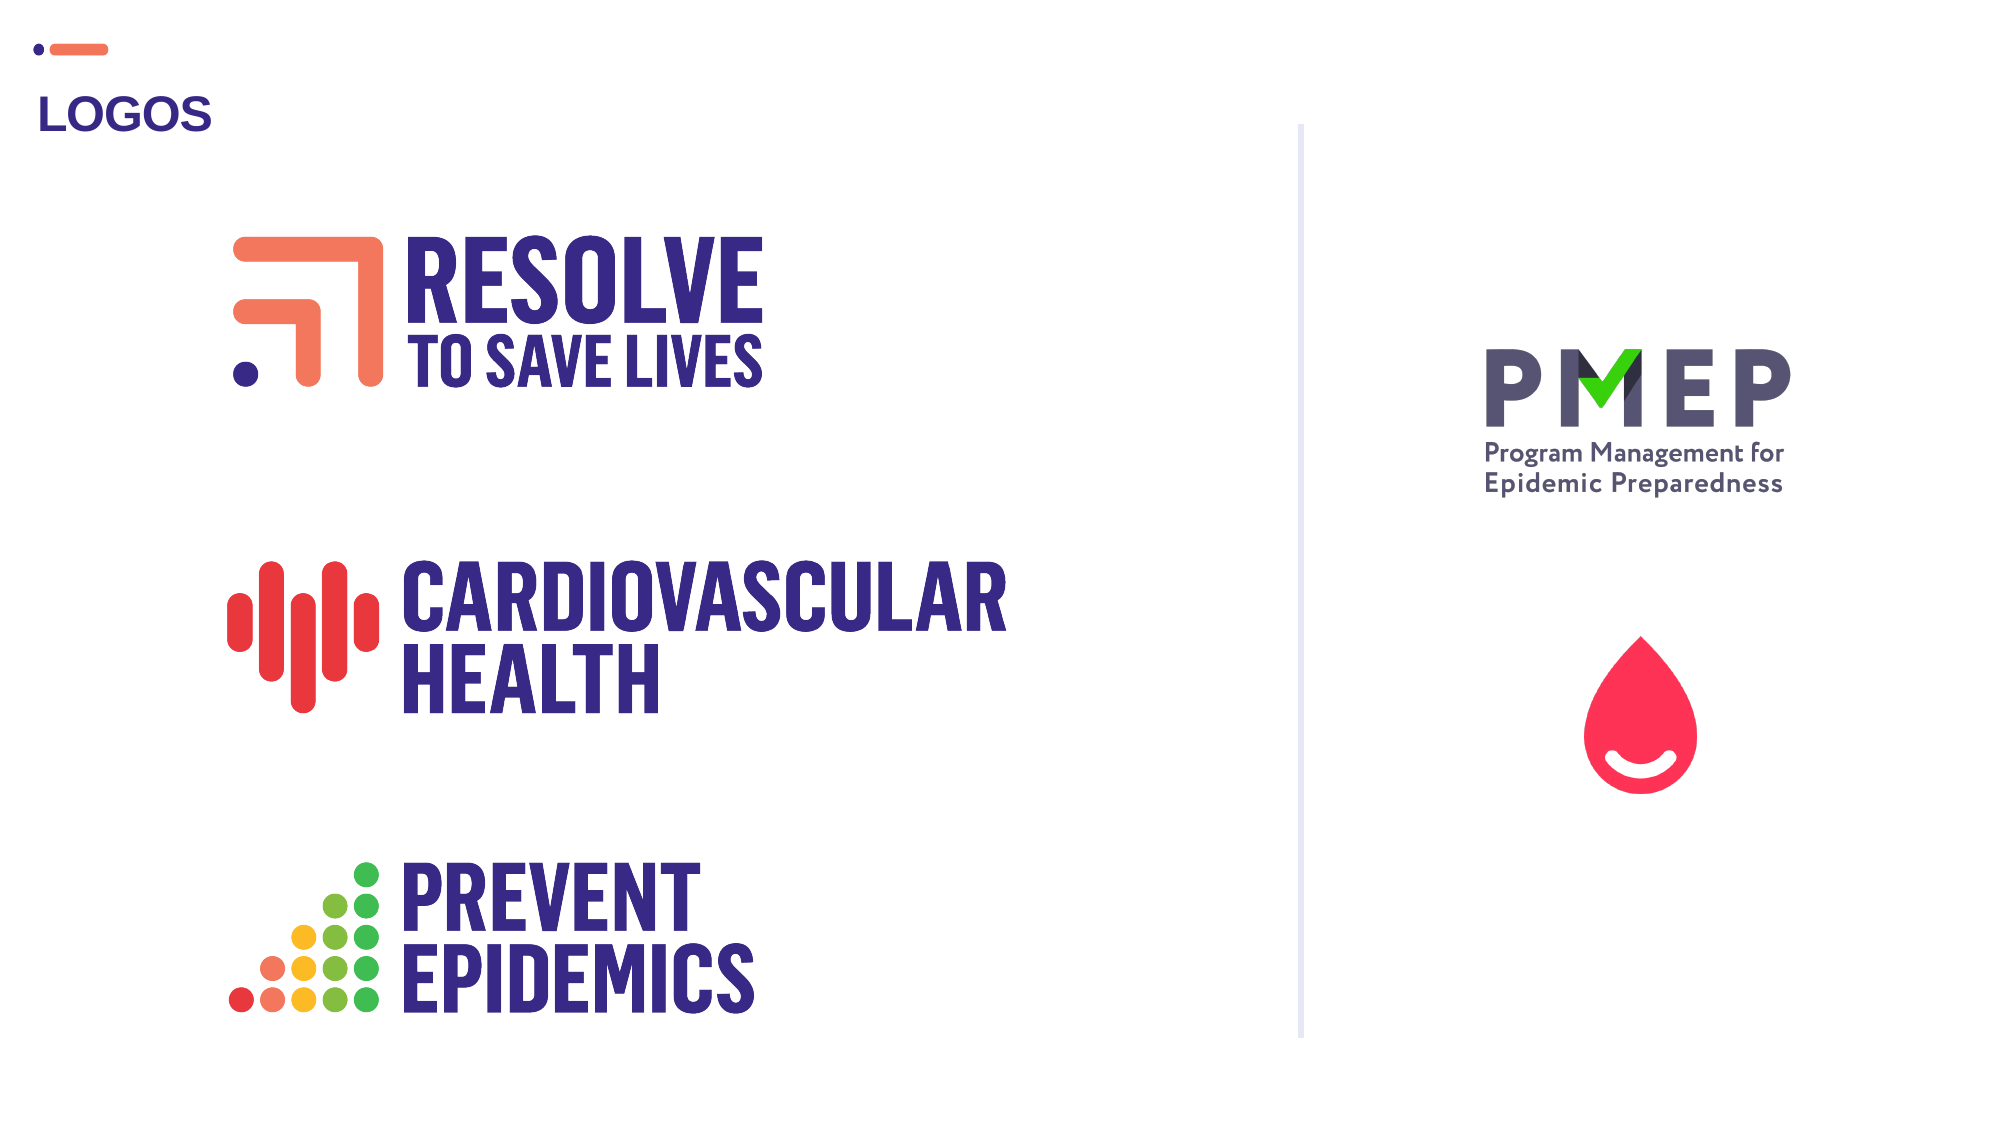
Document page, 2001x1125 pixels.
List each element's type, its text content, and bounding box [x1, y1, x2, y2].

picture [33, 43, 109, 56]
picture [159, 160, 852, 463]
picture [151, 484, 1082, 1089]
picture [1434, 304, 1841, 528]
title Logos [37, 87, 1762, 229]
picture [1584, 636, 1697, 794]
